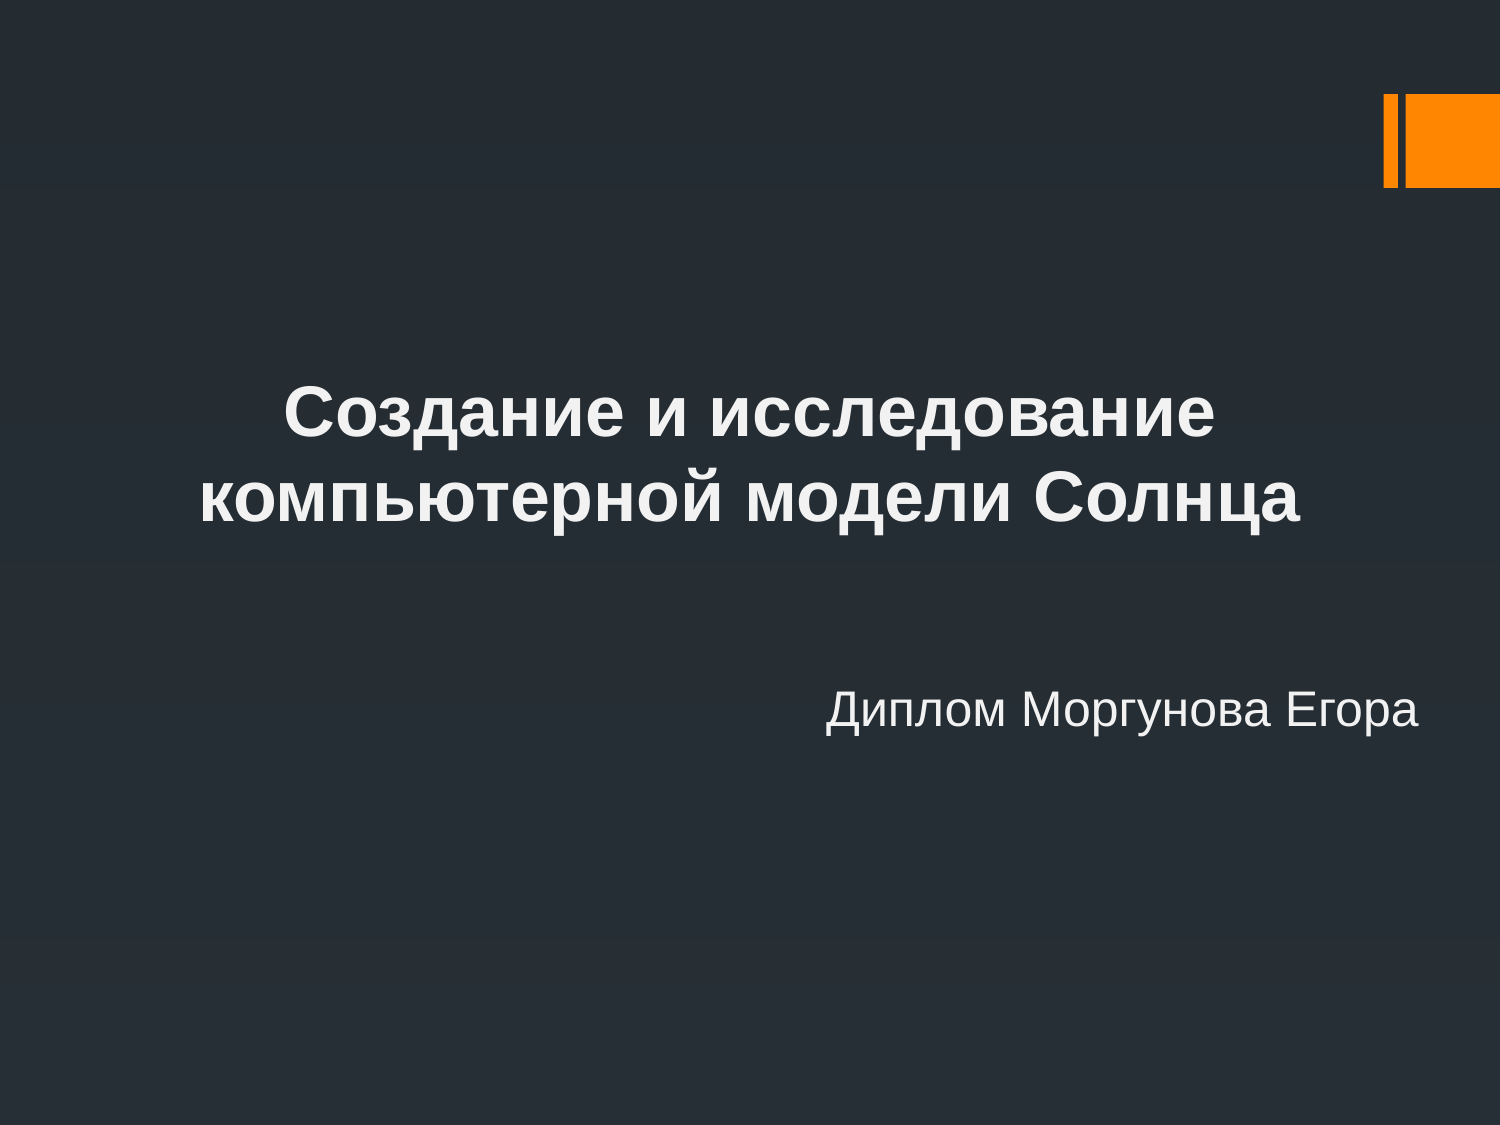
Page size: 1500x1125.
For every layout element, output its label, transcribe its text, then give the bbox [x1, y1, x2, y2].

subtitle Диплом Моргунова Егора [761, 668, 1434, 776]
title Создание и исследование компьютерной модели Солнца [112, 302, 1388, 544]
